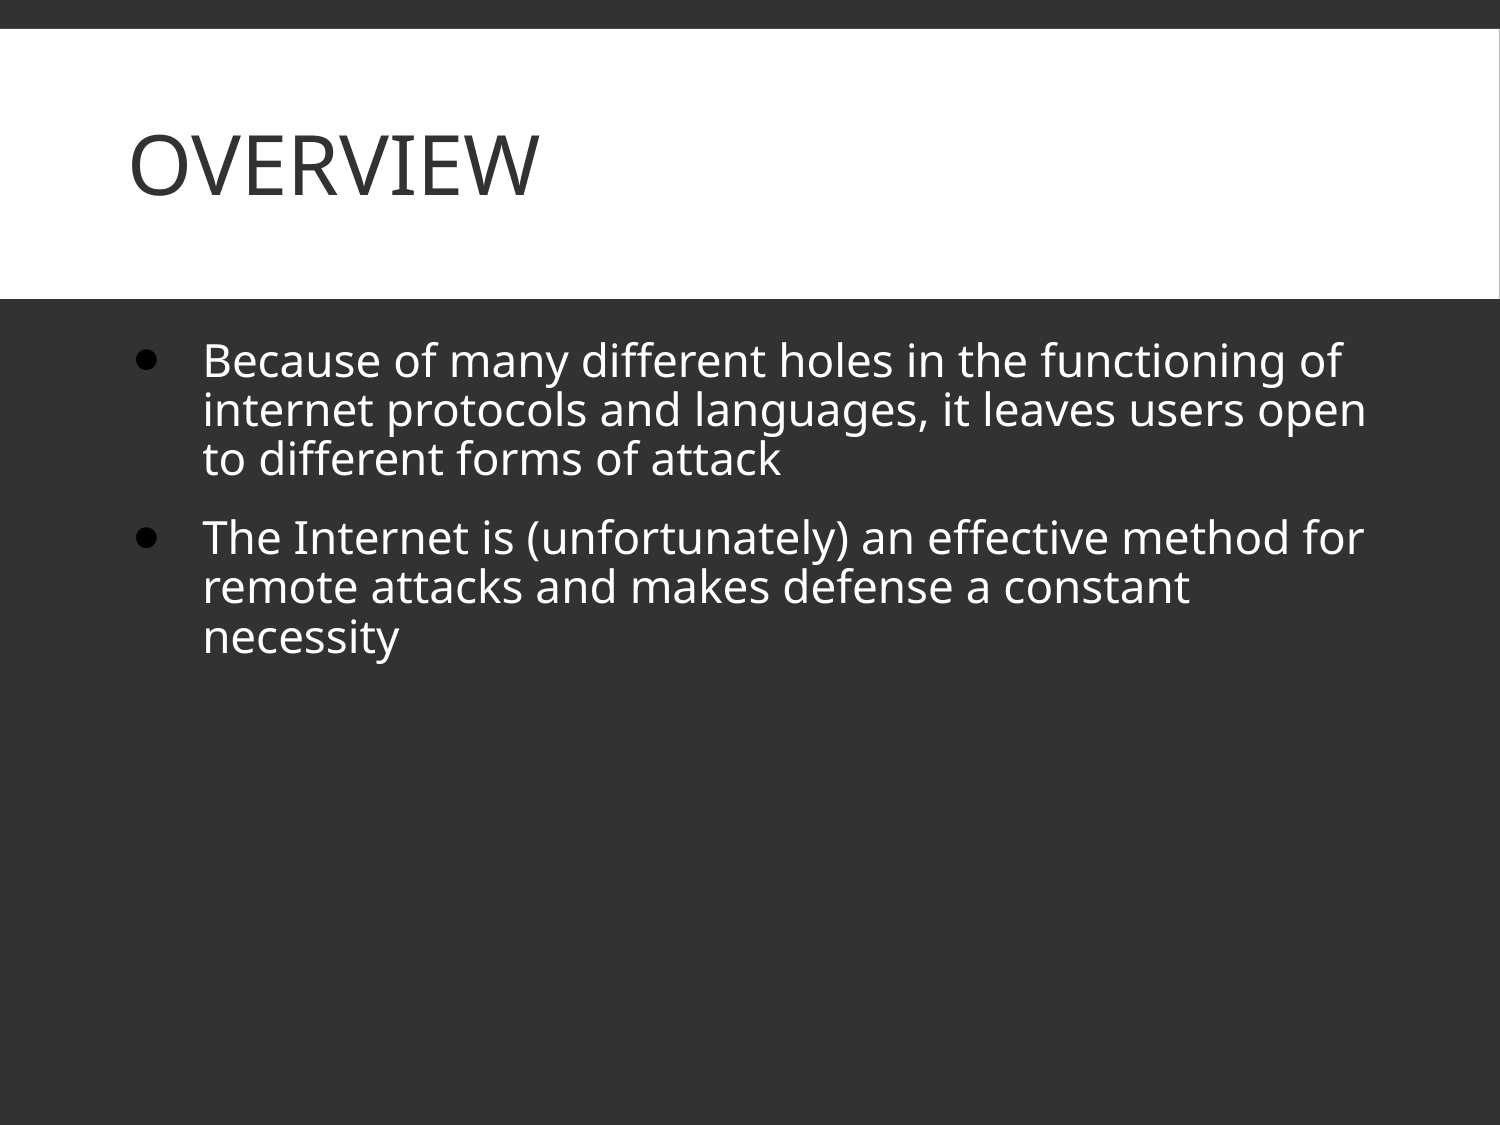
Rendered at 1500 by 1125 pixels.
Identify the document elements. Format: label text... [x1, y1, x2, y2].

title Overview [112, 46, 1388, 295]
list Because of many different holes in the functioning of internet protocols and languages, it leaves users open to different forms of attack The Internet is (unfortunately) an effective method for remote attacks and makes defense a constant necessity [112, 329, 1388, 1020]
